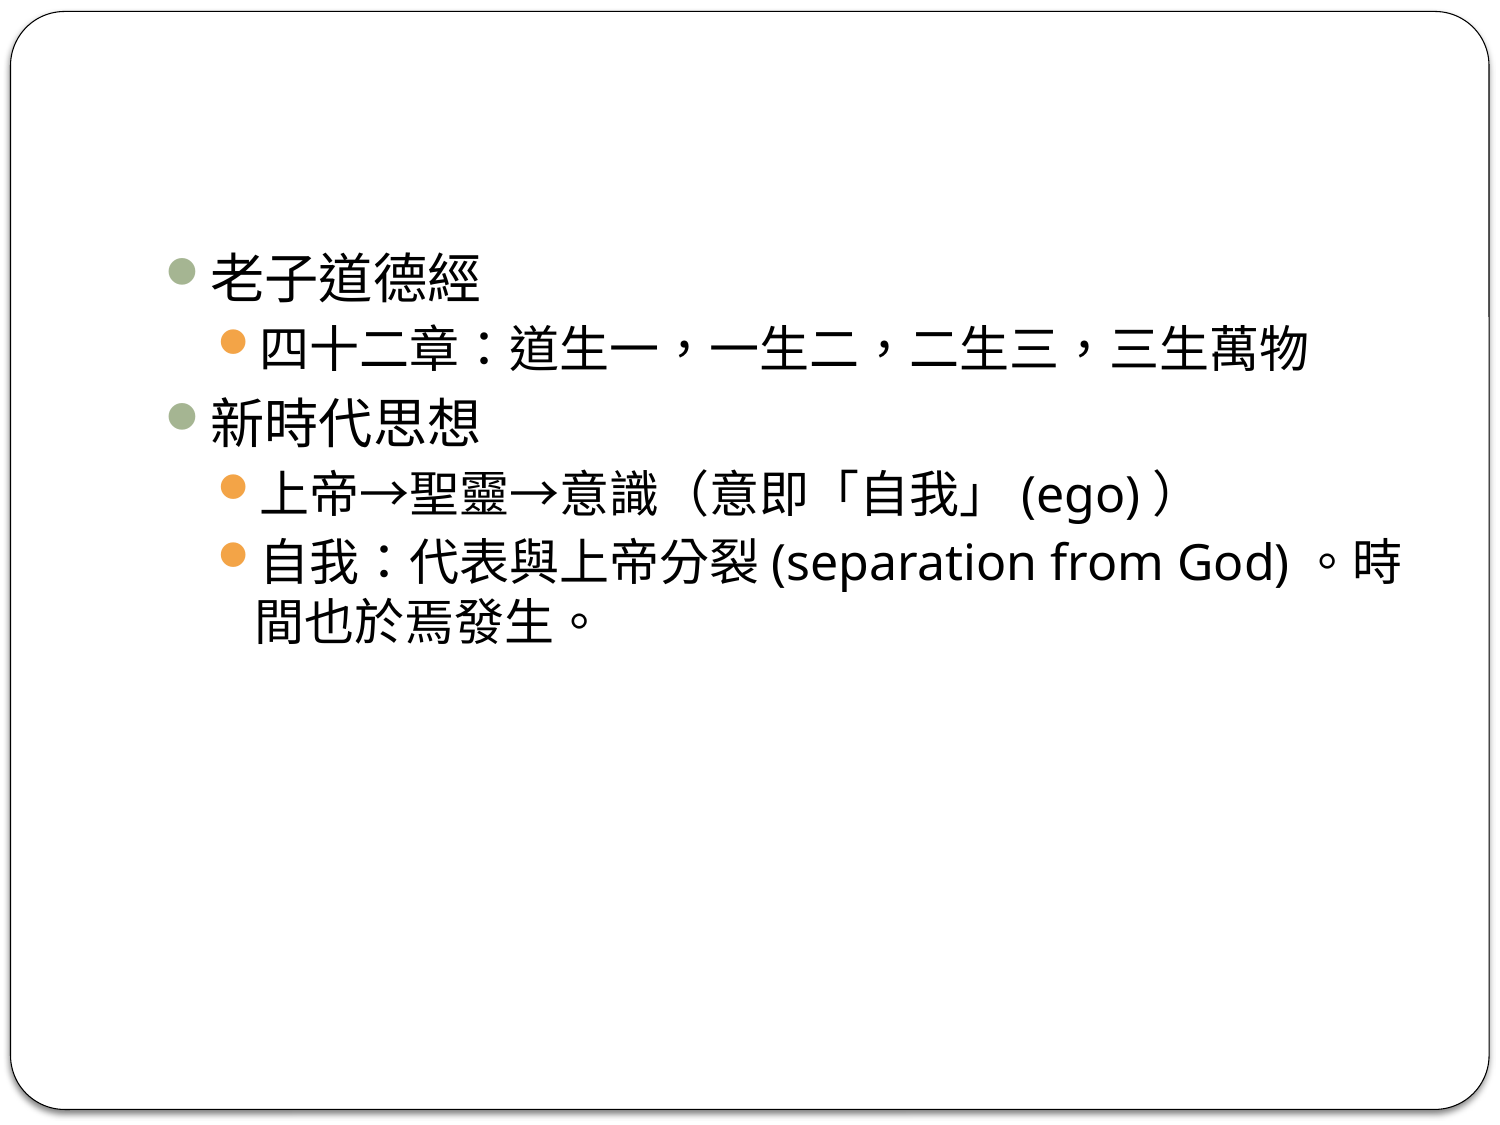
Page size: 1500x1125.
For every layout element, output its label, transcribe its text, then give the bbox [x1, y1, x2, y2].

list 老子道德經 四十二章：道生一，一生二，二生三，三生萬物 新時代思想 上帝→聖靈→意識（意即「自我」(ego)） 自我：代表與上帝分裂(separation from God)。時間也於焉發生。 [150, 237, 1425, 988]
